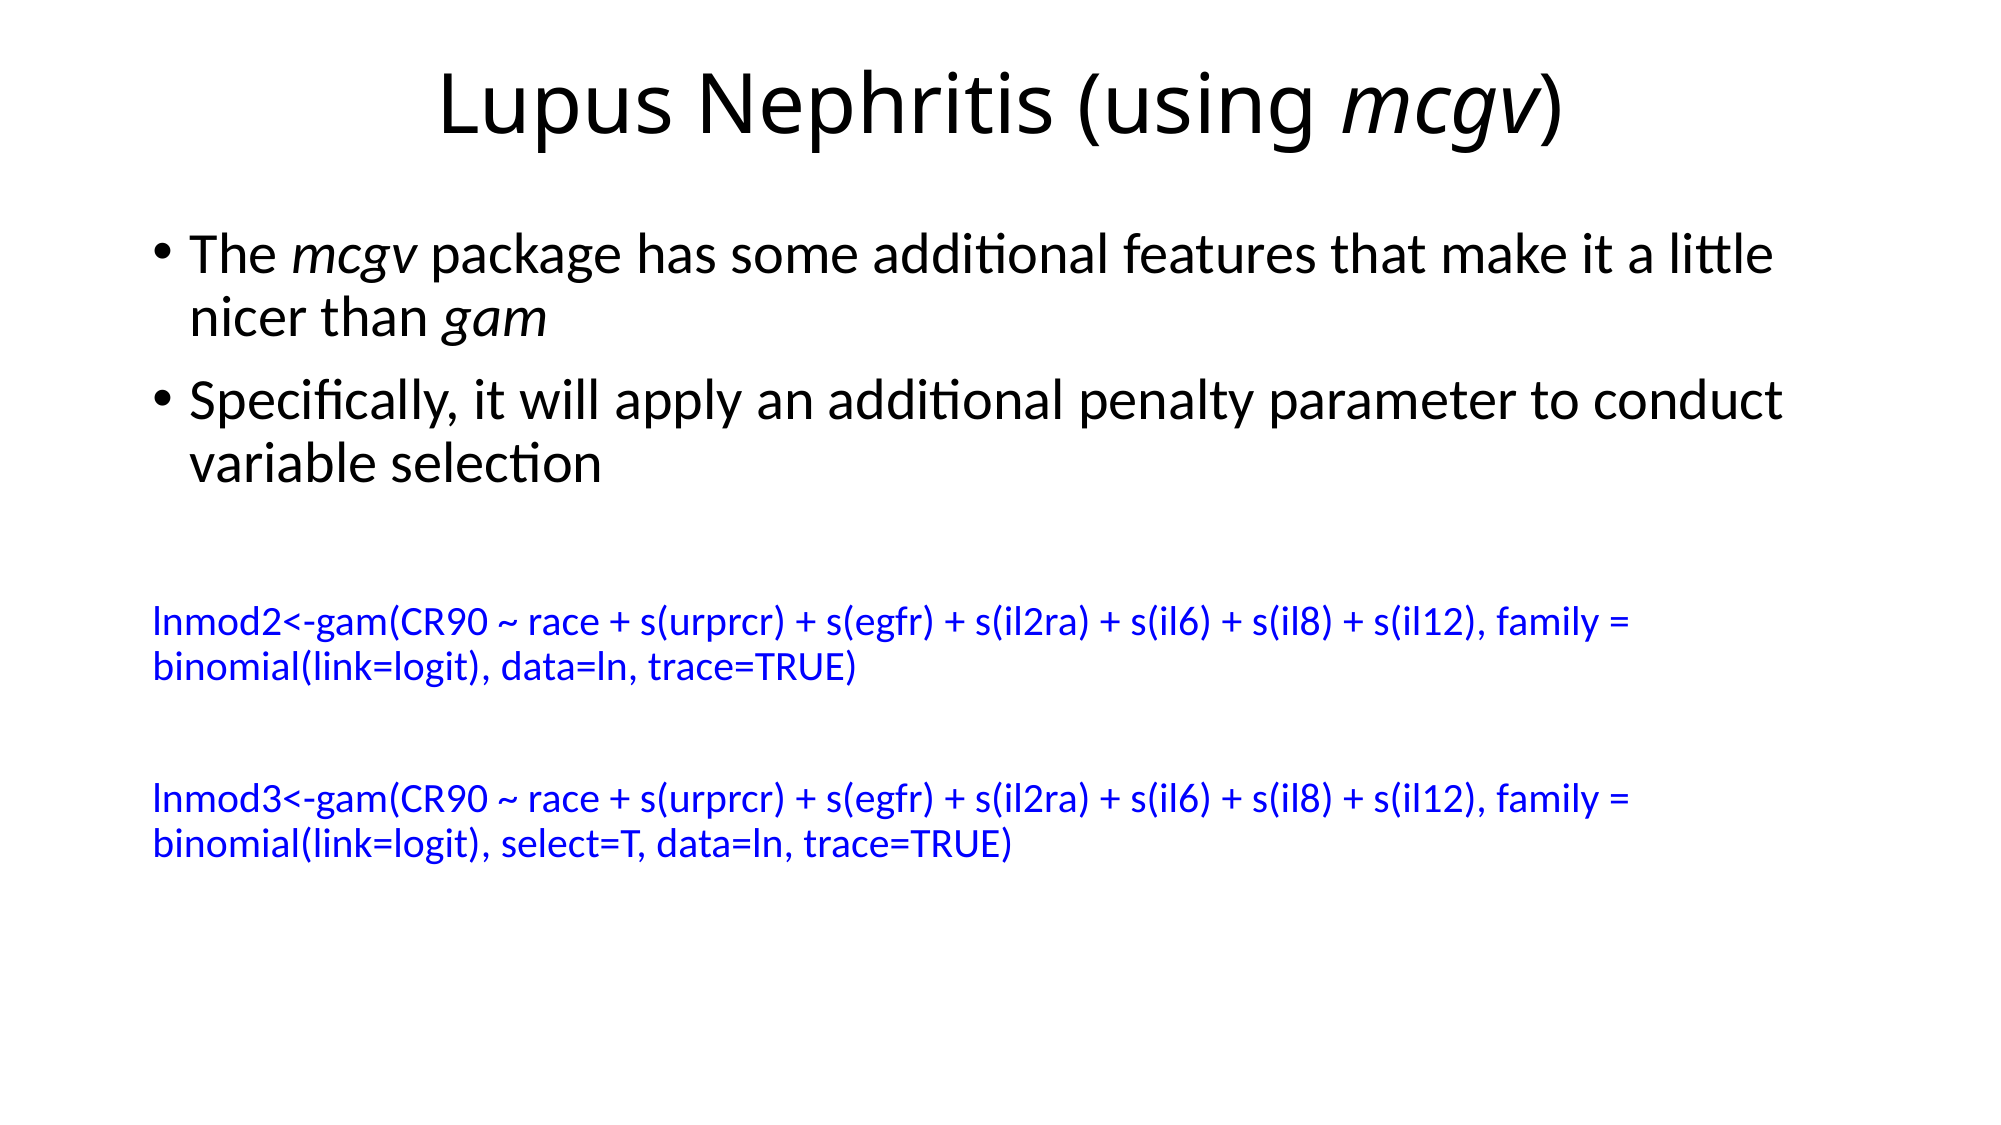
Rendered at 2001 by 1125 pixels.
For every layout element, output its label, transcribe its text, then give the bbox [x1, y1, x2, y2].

list The mcgv package has some additional features that make it a little nicer than gam Specifically, it will apply an additional penalty parameter to conduct variable selection lnmod2<-gam(CR90 ~ race + s(urprcr) + s(egfr) + s(il2ra) + s(il6) + s(il8) + s(il12), family = binomial(link=logit), data=ln, trace=TRUE) lnmod3<-gam(CR90 ~ race + s(urprcr) + s(egfr) + s(il2ra) + s(il6) + s(il8) + s(il12), family = binomial(link=logit), select=T, data=ln, trace=TRUE) [137, 215, 1863, 1014]
title Lupus Nephritis (using mcgv) [137, 0, 1863, 215]
